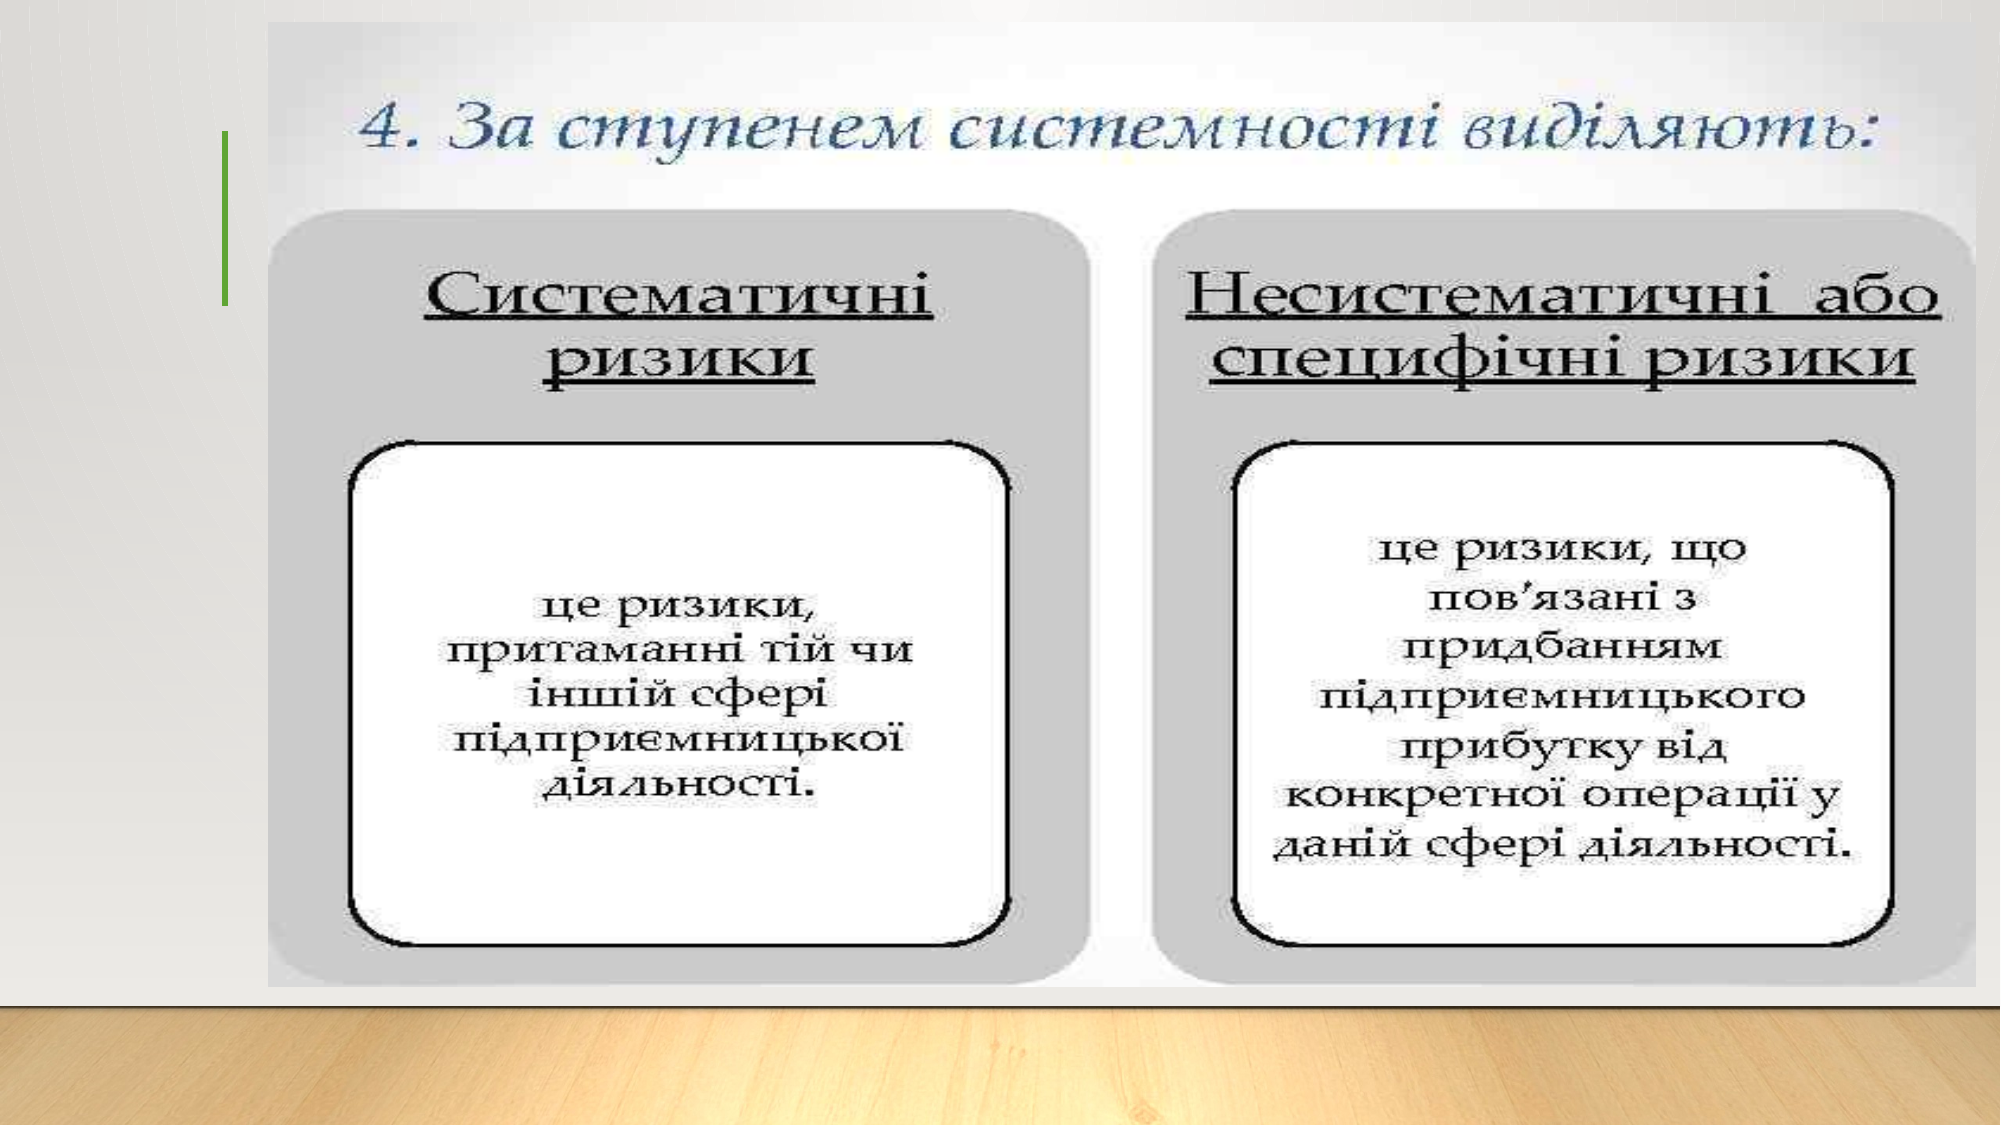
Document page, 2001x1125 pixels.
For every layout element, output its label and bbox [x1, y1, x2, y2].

picture [0, 1006, 2000, 1125]
list [267, 22, 1976, 987]
